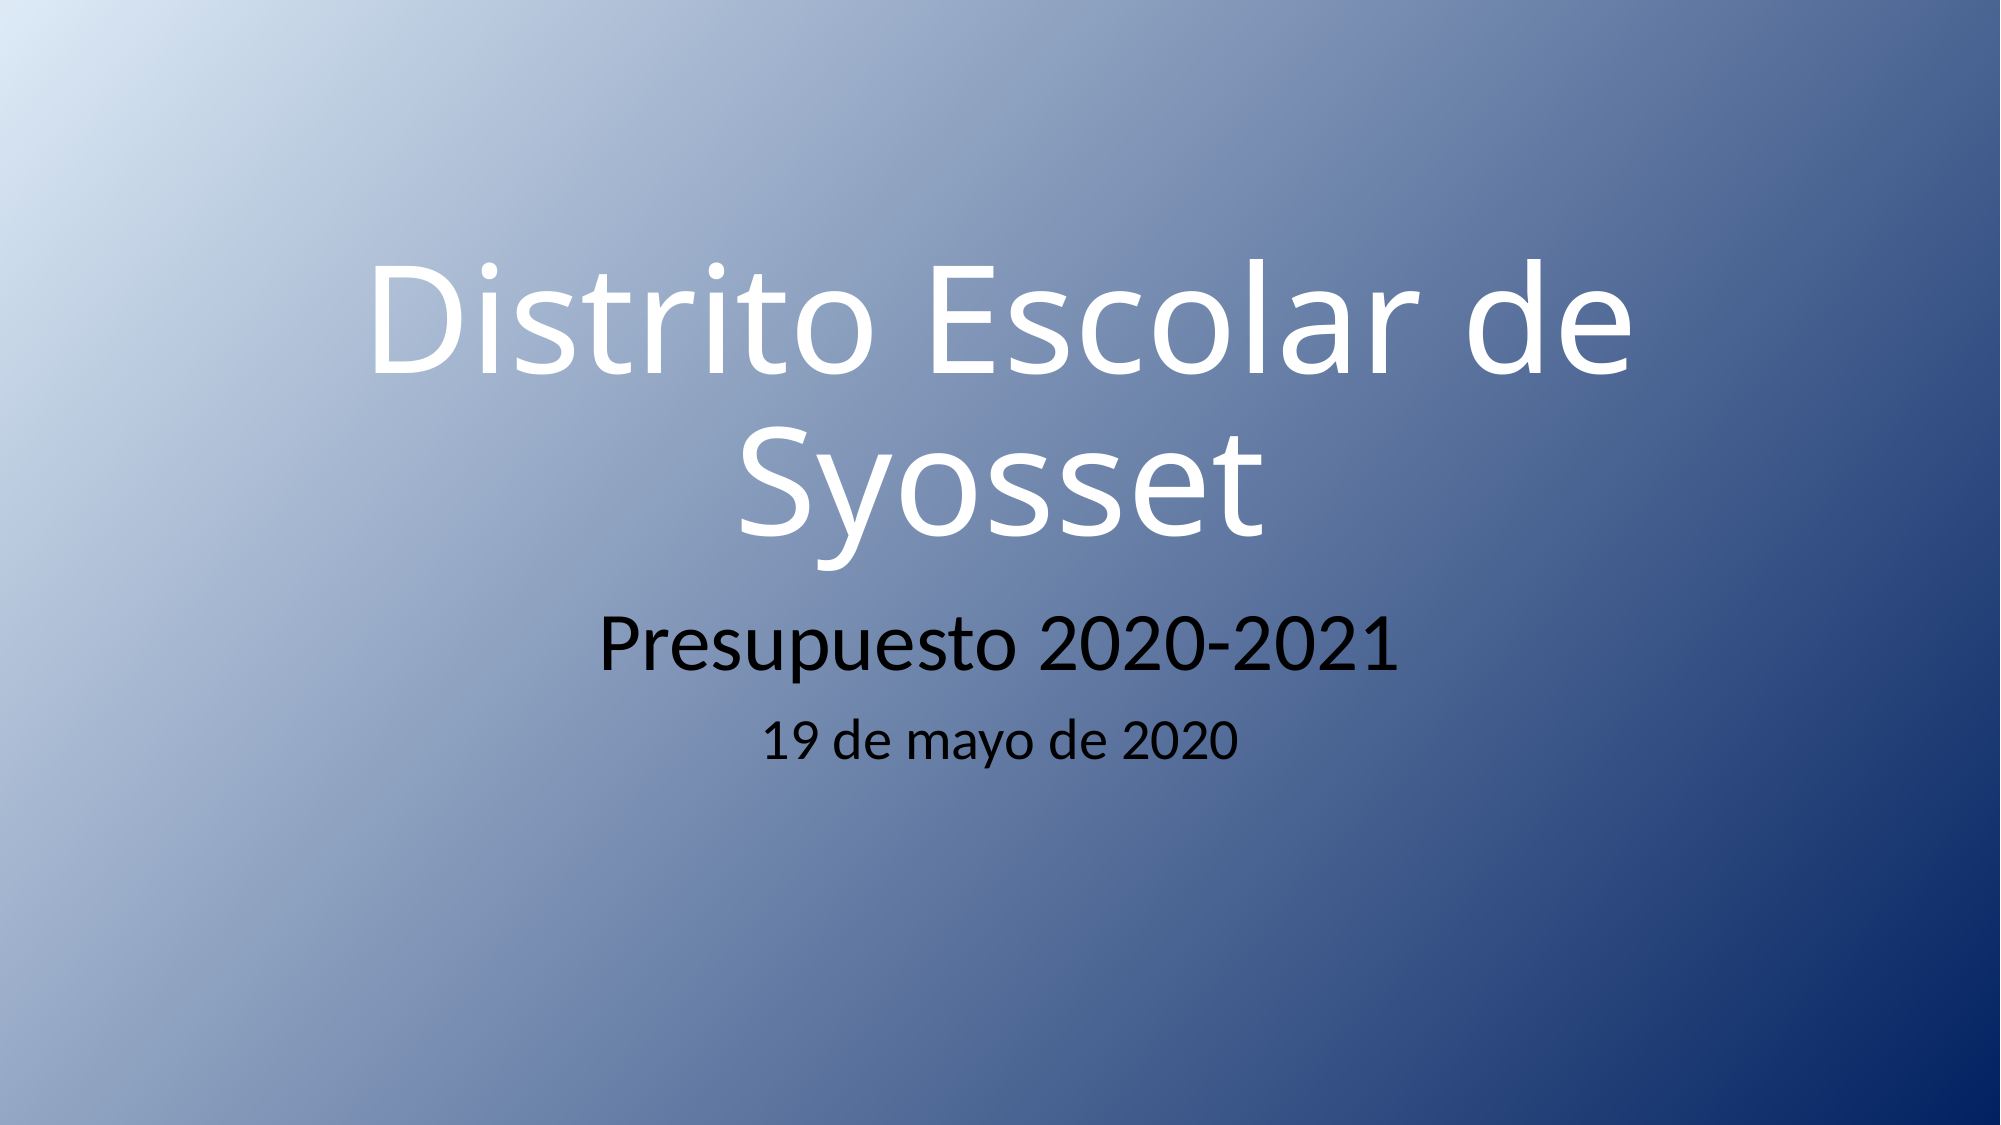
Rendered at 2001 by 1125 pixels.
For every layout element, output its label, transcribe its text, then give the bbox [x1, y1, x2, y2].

title Distrito Escolar de Syosset [249, 184, 1750, 576]
subtitle Presupuesto 2020-2021 19 de mayo de 2020 [249, 590, 1750, 863]
